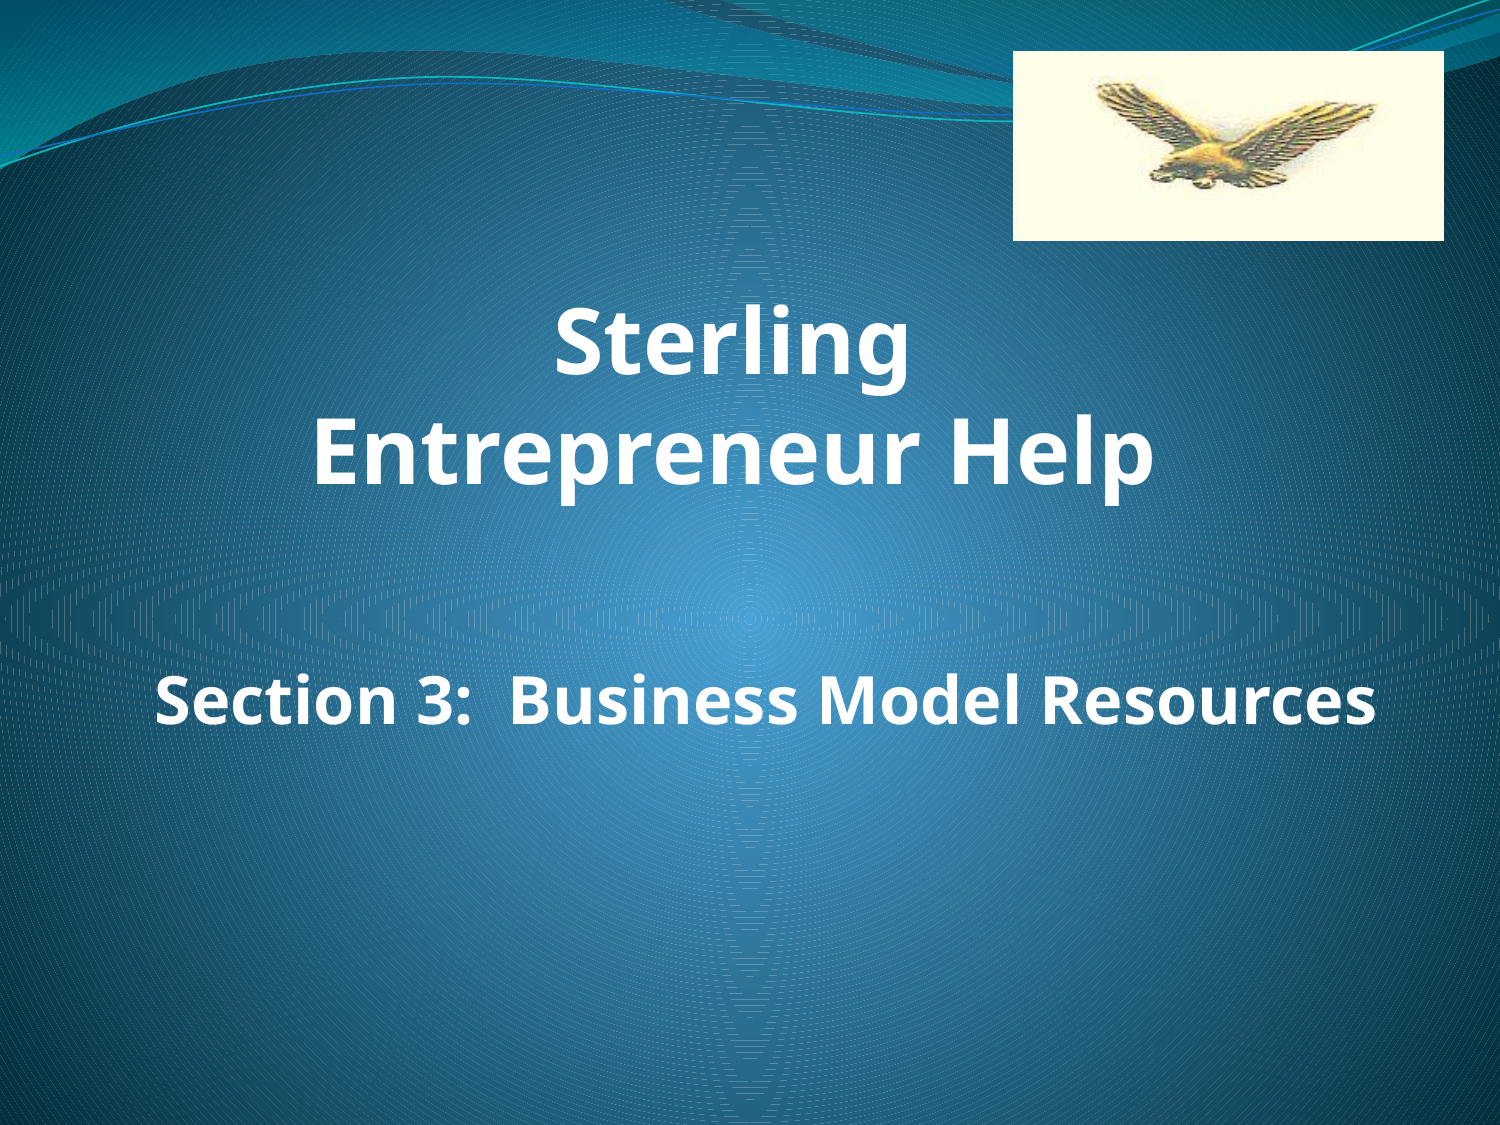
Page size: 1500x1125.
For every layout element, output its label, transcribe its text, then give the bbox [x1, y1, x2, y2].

title Sterling Entrepreneur Help [187, 212, 1306, 613]
subtitle Section 3: Business Model Resources [99, 650, 1444, 938]
picture [1013, 51, 1444, 242]
